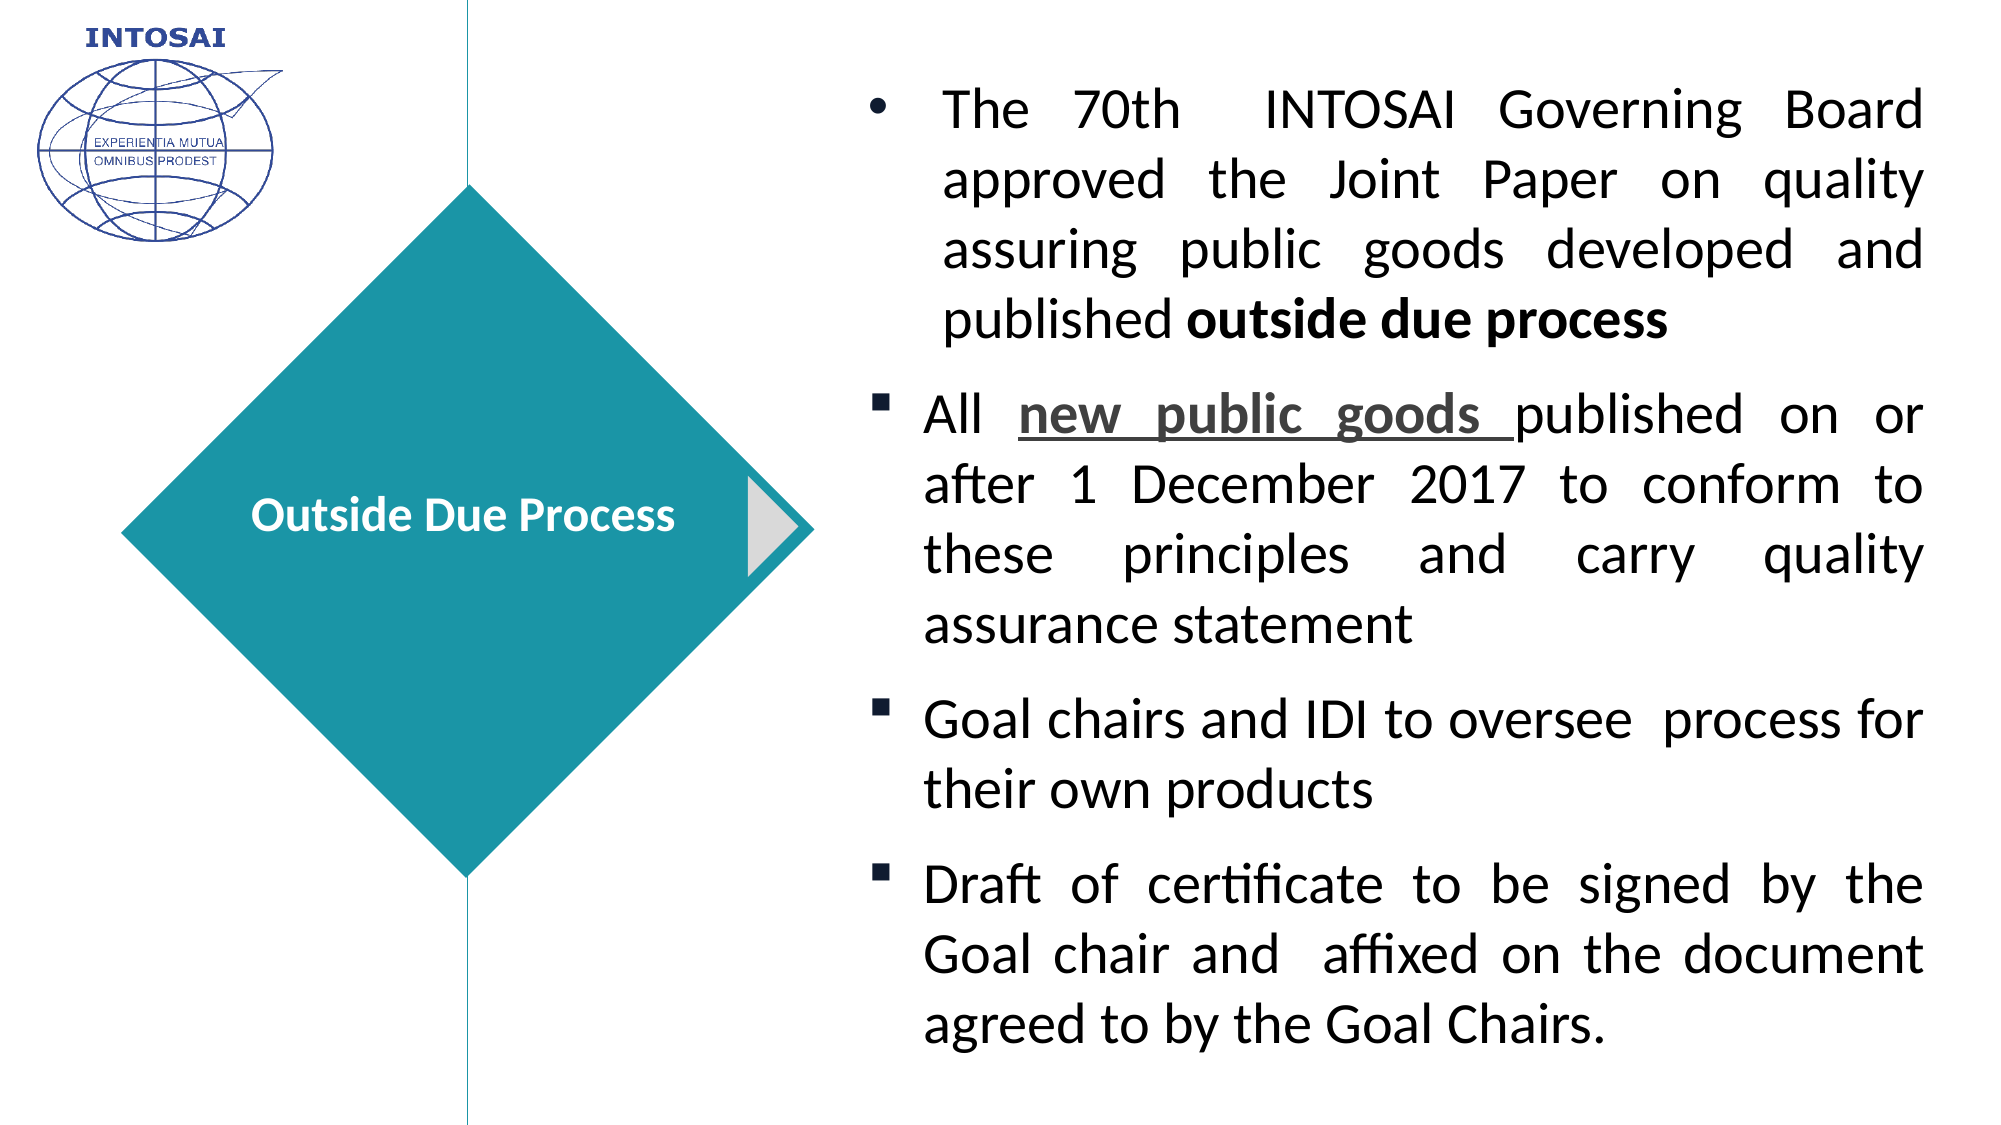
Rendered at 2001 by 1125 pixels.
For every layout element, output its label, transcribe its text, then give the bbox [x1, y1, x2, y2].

picture [37, 24, 283, 242]
list Outside Due Process [106, 480, 832, 670]
list The 70th INTOSAI Governing Board approved the Joint Paper on quality assuring public goods developed and published outside due process All new public goods published on or after 1 December 2017 to conform to these principles and carry quality assurance statement Goal chairs and IDI to oversee process for their own products Draft of certificate to be signed by the Goal chair and affixed on the document agreed to by the Goal Chairs. [838, 62, 1941, 1095]
